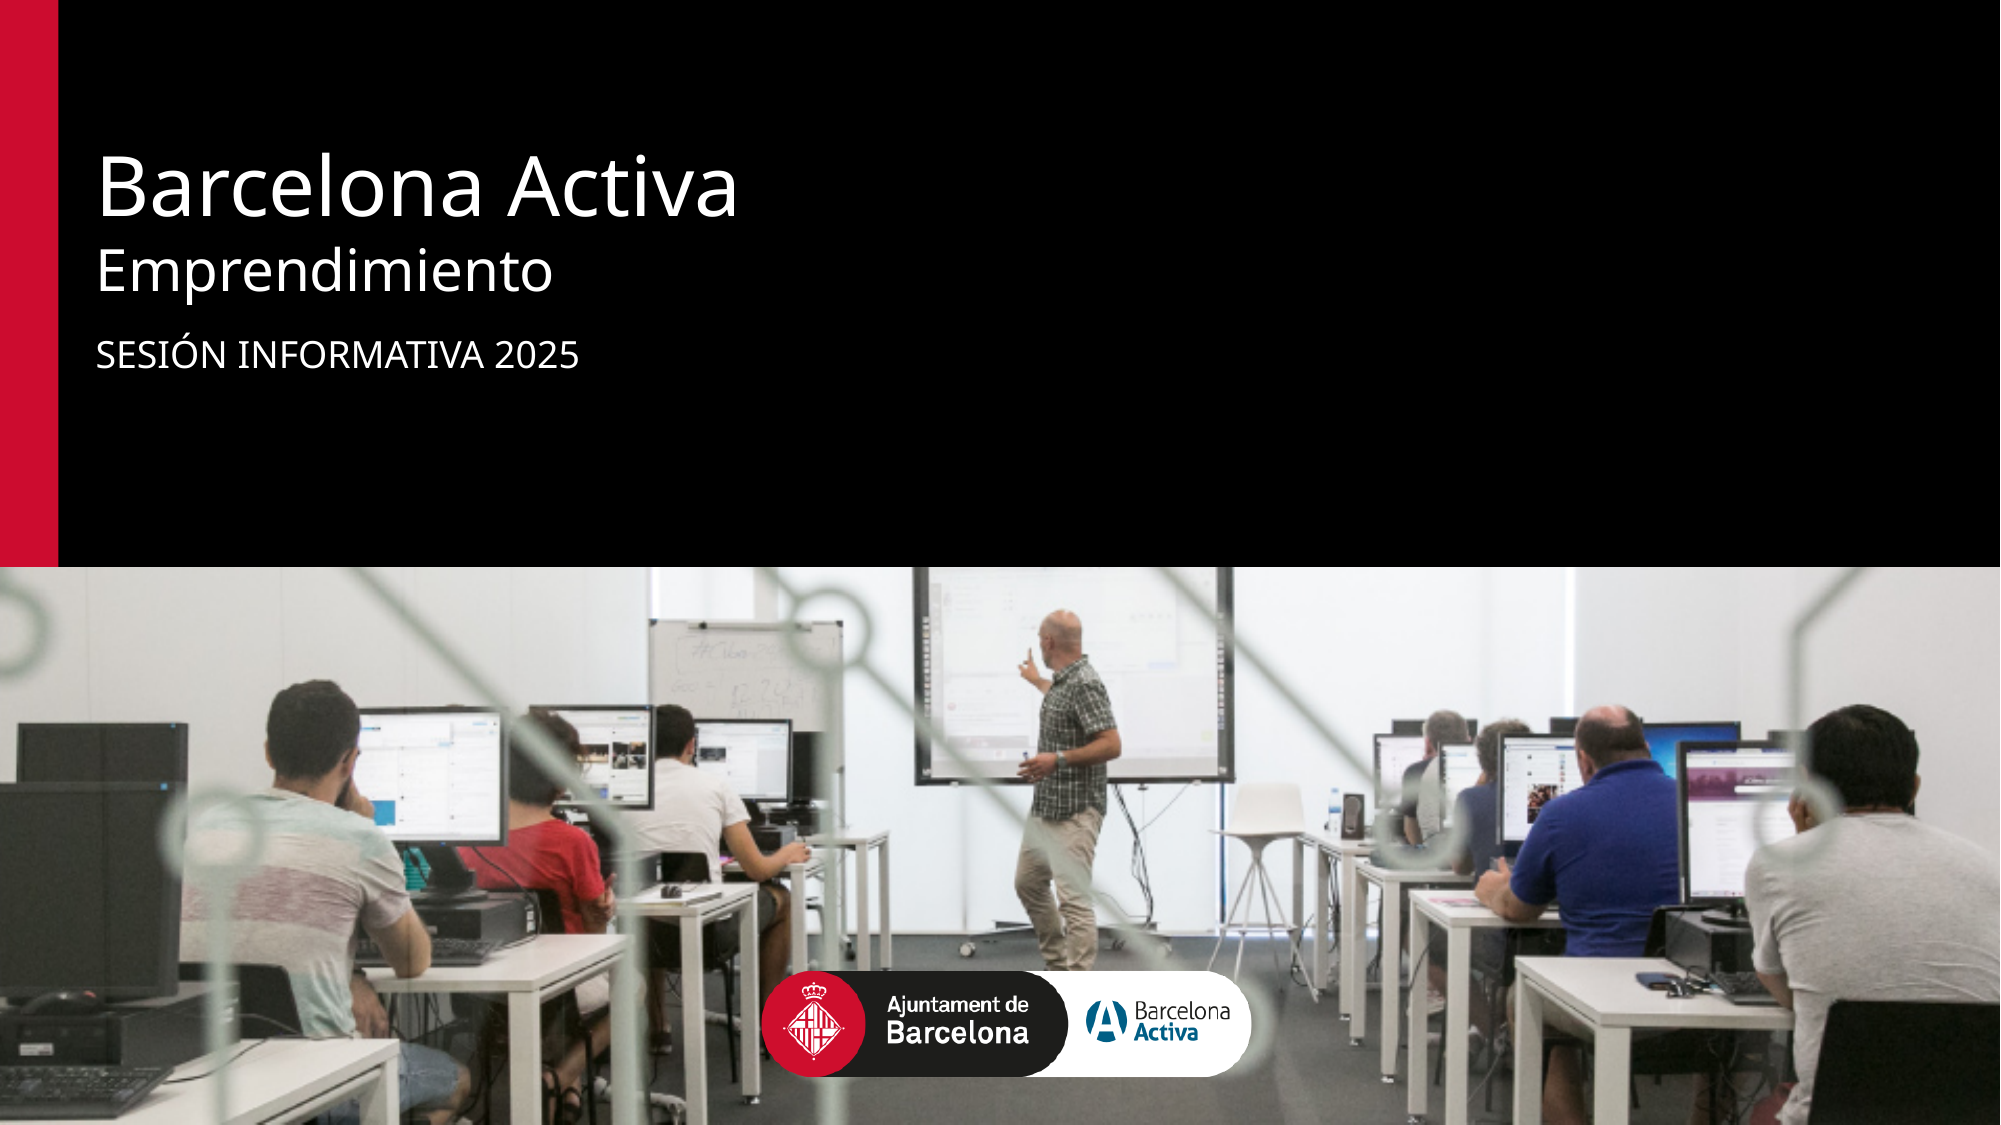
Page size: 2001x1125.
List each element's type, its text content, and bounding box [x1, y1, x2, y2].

text_box Barcelona Activa Emprendimiento [95, 133, 1905, 348]
text_box SESIÓN INFORMATIVA 2025 [95, 331, 1548, 403]
picture [0, 567, 2000, 1125]
